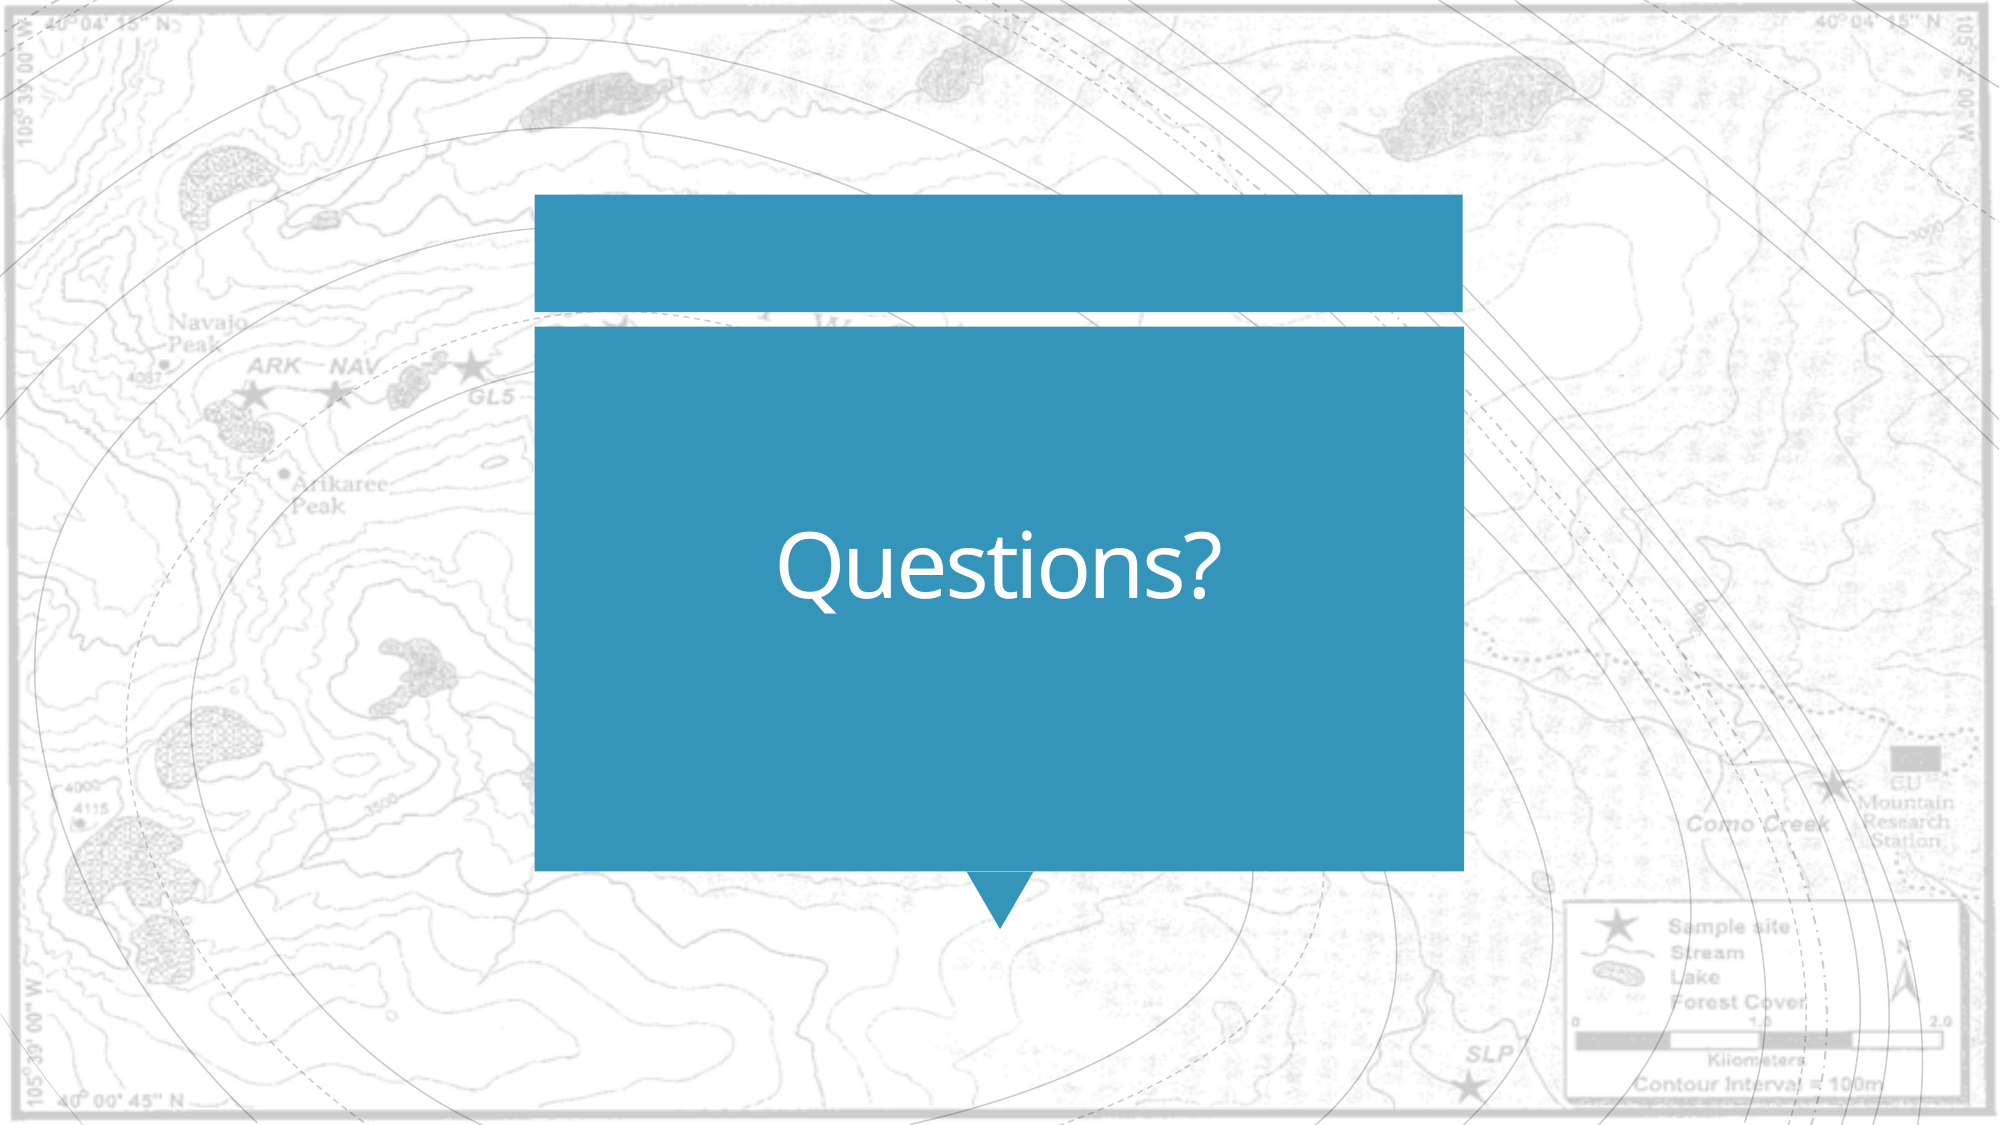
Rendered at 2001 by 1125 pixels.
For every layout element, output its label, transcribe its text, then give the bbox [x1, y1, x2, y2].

title Questions? [548, 340, 1450, 618]
